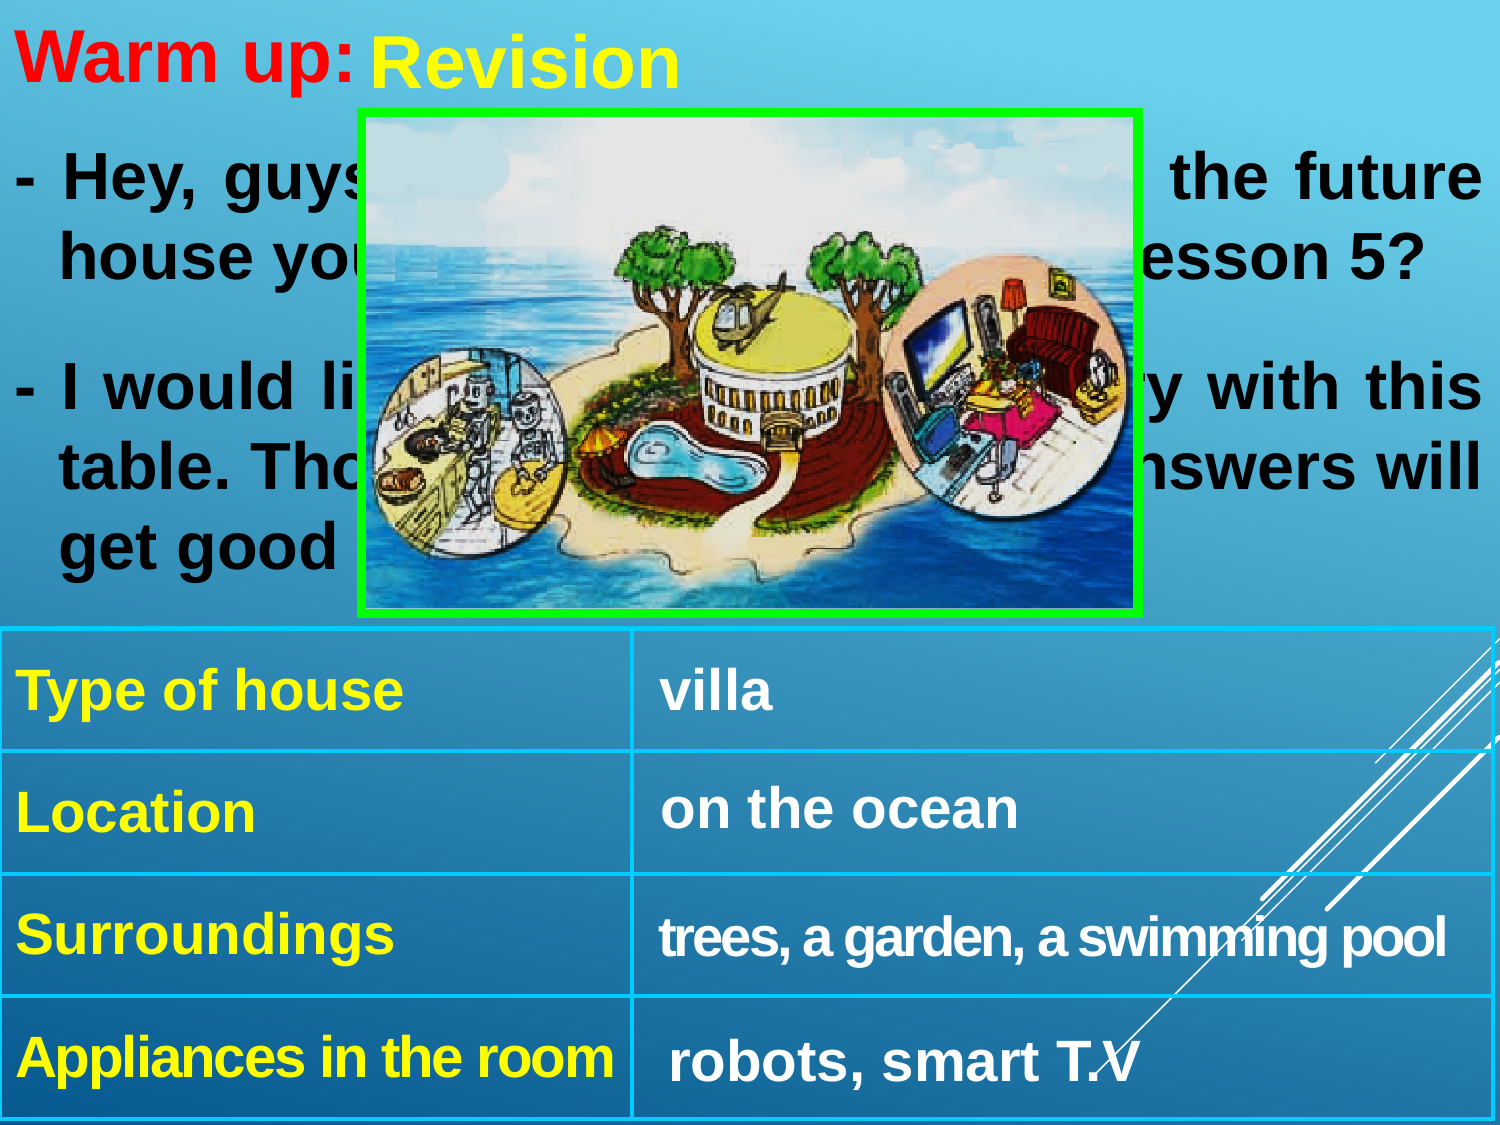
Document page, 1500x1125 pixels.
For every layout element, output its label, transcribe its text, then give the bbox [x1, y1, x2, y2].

text_box villa [644, 645, 788, 730]
table_cell Surroundings [2, 876, 630, 994]
table_cell [634, 876, 1491, 994]
text_box trees, a garden, a swimming pool [643, 892, 1494, 975]
table_header [634, 631, 1491, 749]
text_box - Hey, guys. Do you still remember the future house you already read about in Lesson 5? - I would like to check your memory with this table. Those who have got good answers will get good marks. [0, 125, 357, 590]
text_box Revision [355, 6, 698, 112]
text_box - Hey, guys. Do you still remember the future house you already read about in Lesson 5? - I would like to check your memory with this table. Those who have got good answers will get good marks. [1143, 125, 1500, 590]
text_box robots, smart T.V [653, 1015, 1157, 1101]
text_box on the ocean [646, 763, 1036, 848]
table_header Type of house [2, 631, 630, 749]
table_cell Location [2, 753, 630, 872]
table_cell [634, 998, 1491, 1117]
table_cell Appliances in the room [2, 998, 630, 1117]
table_cell [634, 753, 1491, 872]
picture [366, 117, 1134, 610]
text_box Warm up: [0, 0, 396, 105]
